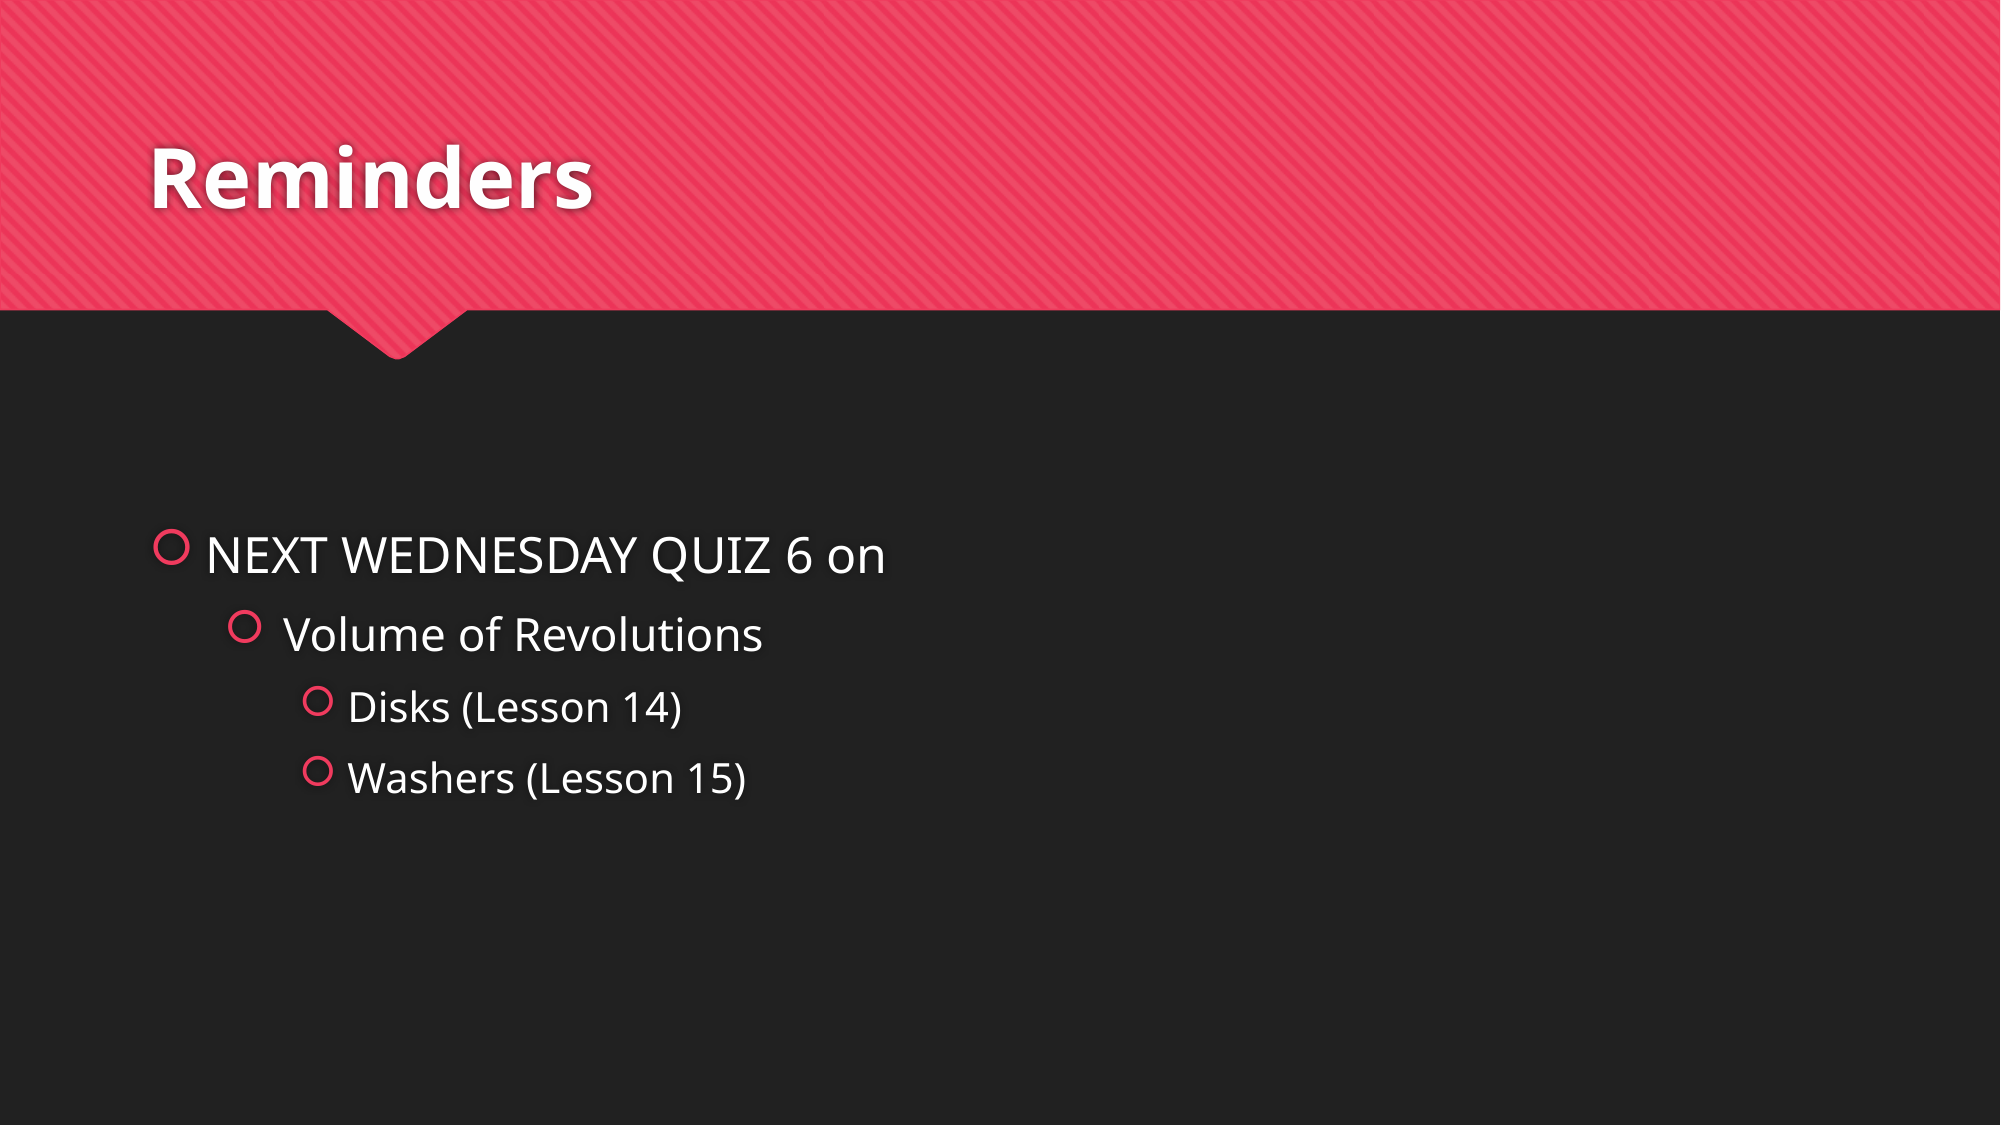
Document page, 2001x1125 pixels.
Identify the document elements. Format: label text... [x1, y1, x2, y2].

list NEXT WEDNESDAY QUIZ 6 on Volume of Revolutions Disks (Lesson 14) Washers (Lesson 15) [134, 364, 1866, 962]
title Reminders [132, 73, 1868, 233]
